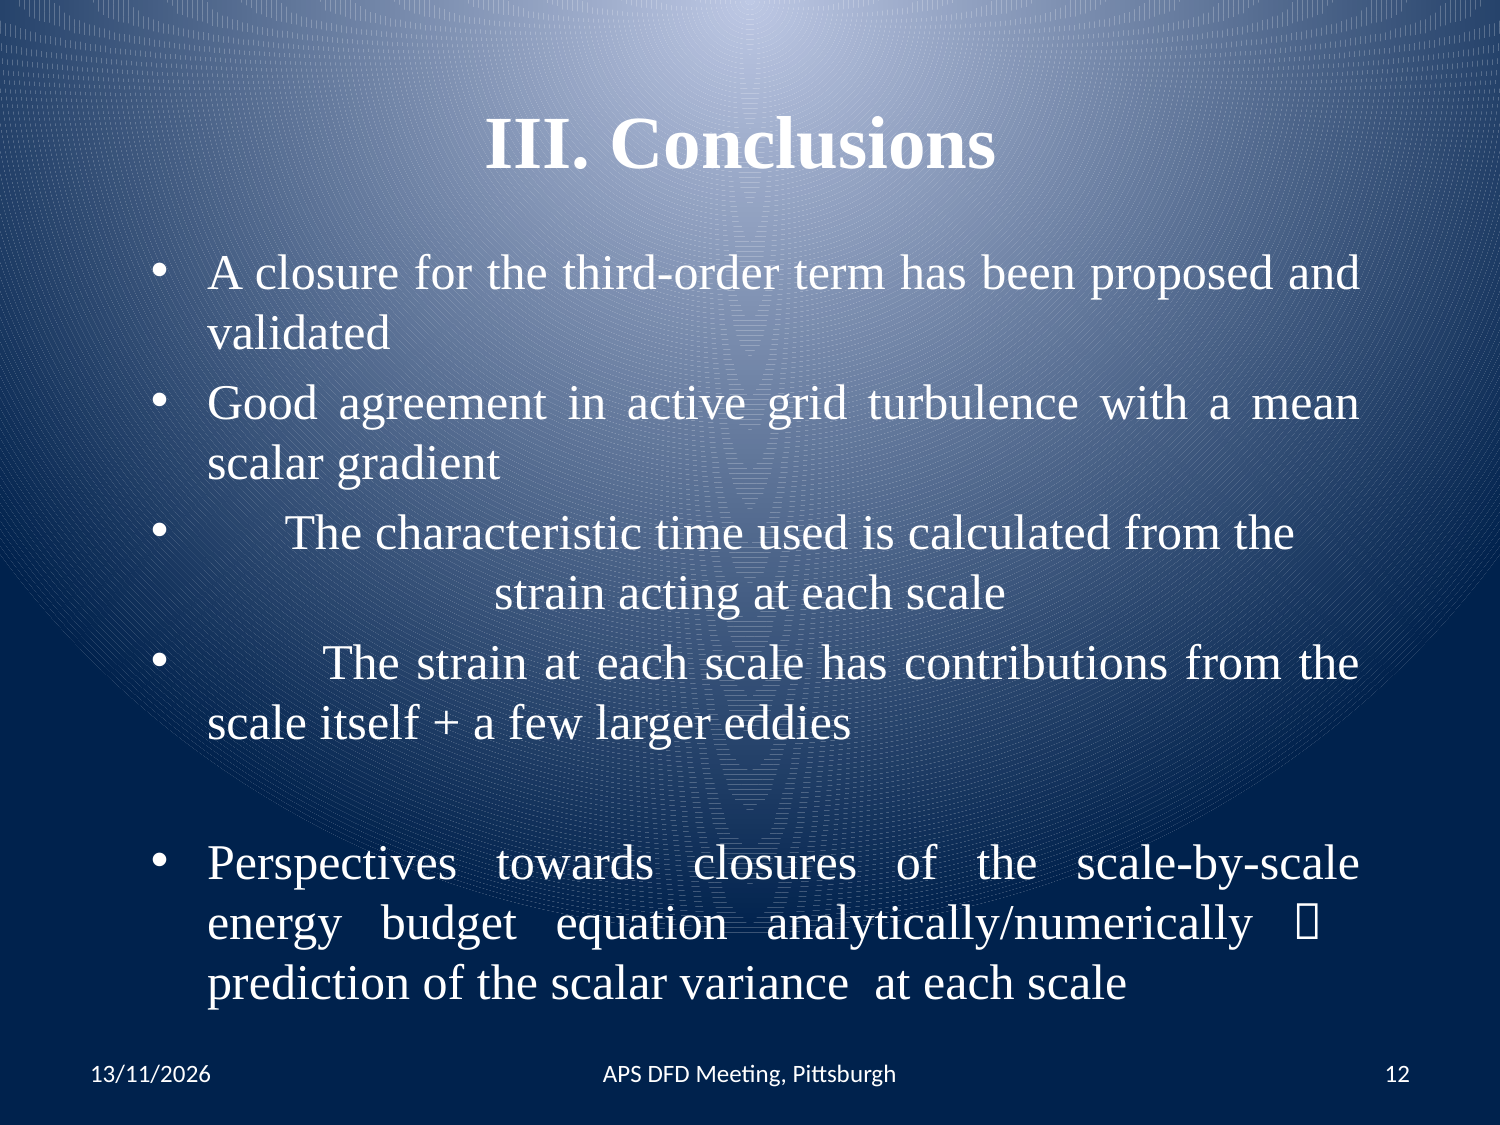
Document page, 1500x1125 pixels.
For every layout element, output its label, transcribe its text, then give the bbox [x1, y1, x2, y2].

footer APS DFD Meeting, Pittsburgh [512, 1042, 988, 1103]
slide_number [75, 1042, 425, 1103]
slide_number 12 [1074, 1042, 1425, 1103]
title III. Conclusions [75, 45, 1425, 233]
list A closure for the third-order term has been proposed and validated Good agreement in active grid turbulence with a mean scalar gradient The characteristic time used is calculated from the strain acting at each scale The strain at each scale has contributions from the scale itself + a few larger eddies Perspectives towards closures of the scale-by-scale energy budget equation analytically/numerically  prediction of the scalar variance at each scale [135, 231, 1376, 1059]
